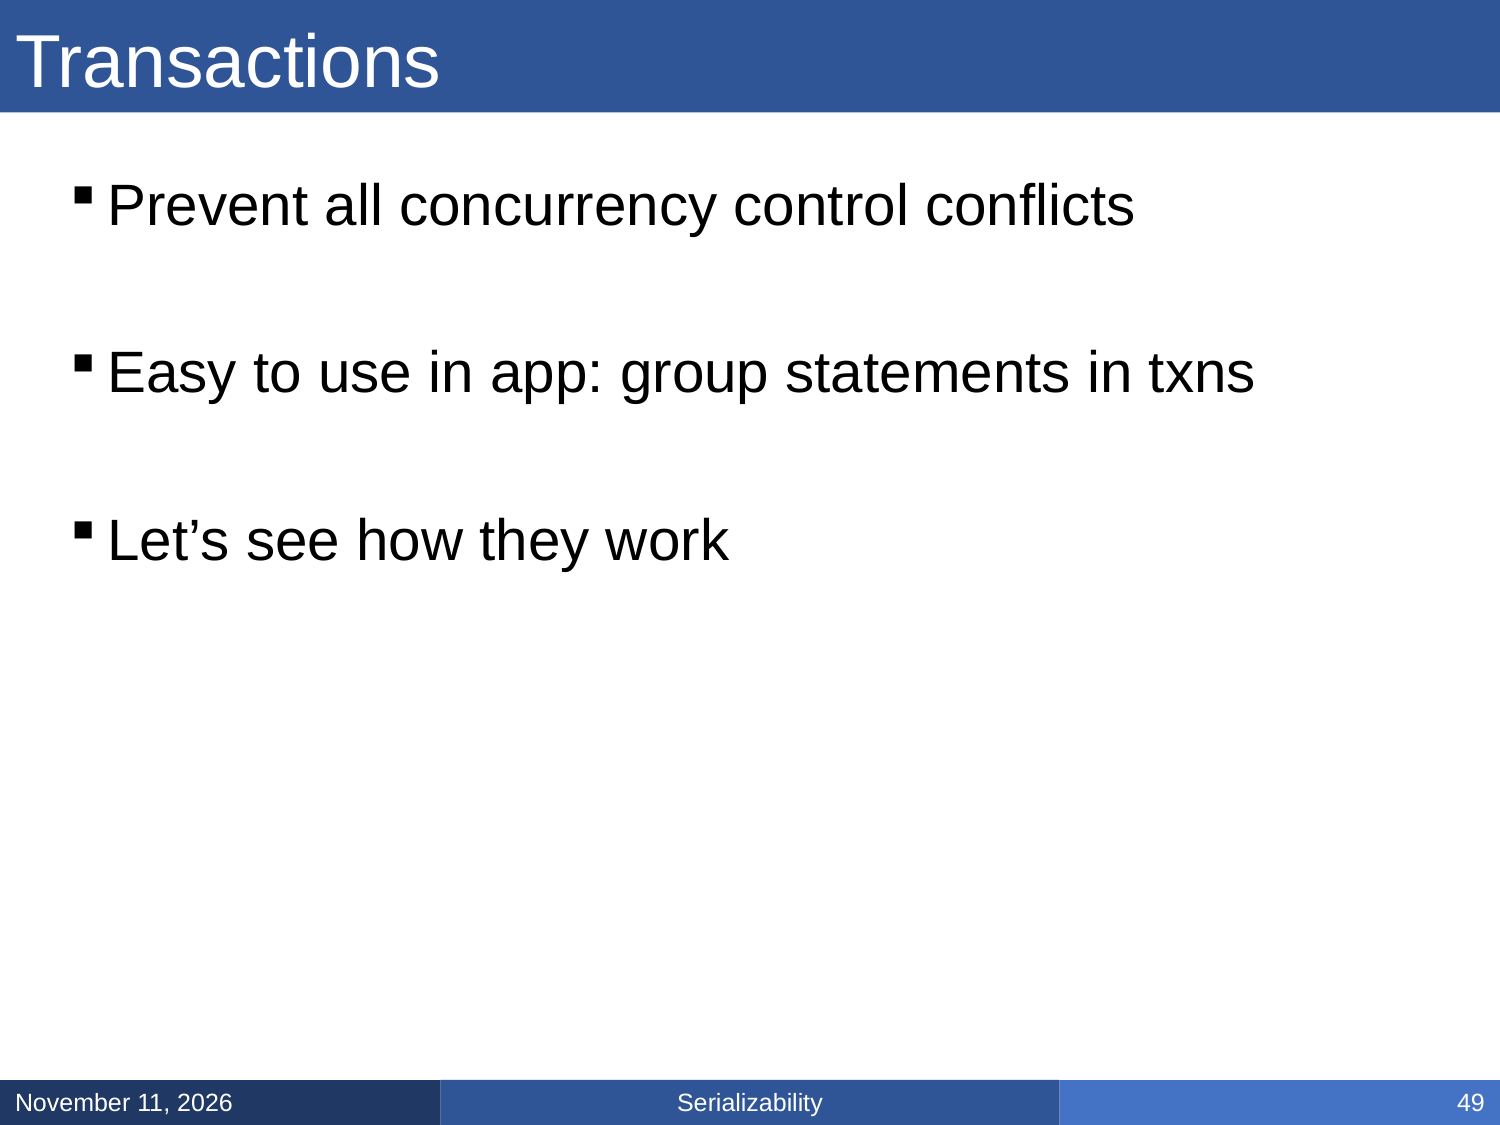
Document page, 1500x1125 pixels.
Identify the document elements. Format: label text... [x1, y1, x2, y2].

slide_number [0, 1079, 338, 1125]
list Prevent all concurrency control conflicts Easy to use in app: group statements in txns Let’s see how they work [54, 167, 1445, 1024]
footer Serializability [496, 1079, 1004, 1125]
slide_number 49 [1162, 1079, 1500, 1125]
title Transactions [0, 0, 1500, 112]
